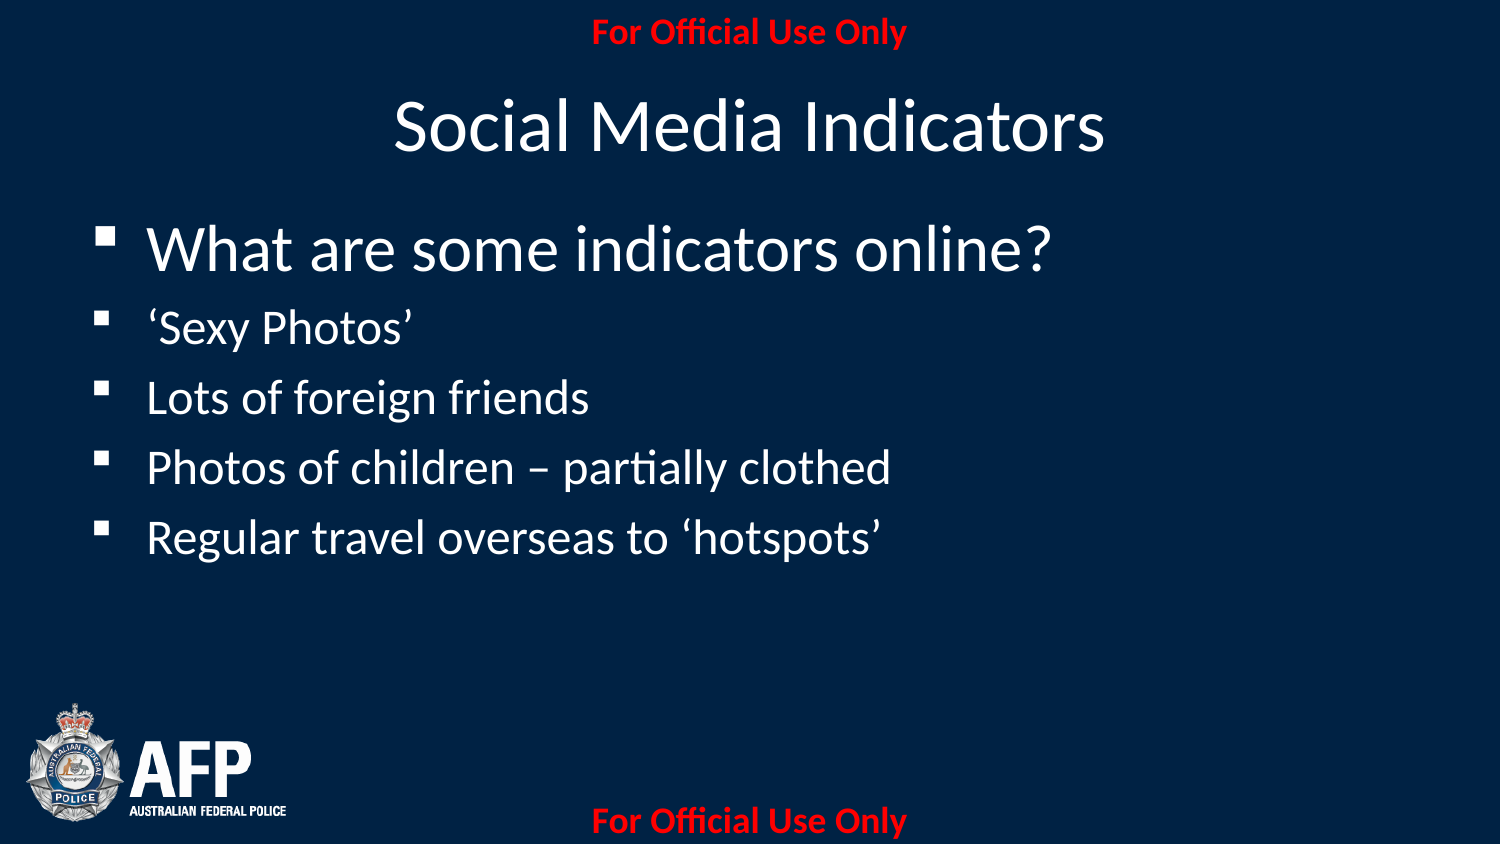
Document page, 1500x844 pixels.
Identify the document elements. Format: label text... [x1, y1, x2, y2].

list What are some indicators online? ‘Sexy Photos’ Lots of foreign friends Photos of children – partially clothed Regular travel overseas to ‘hotspots’ [75, 196, 1425, 729]
title Social Media Indicators [75, 67, 1425, 175]
picture [0, 689, 313, 843]
